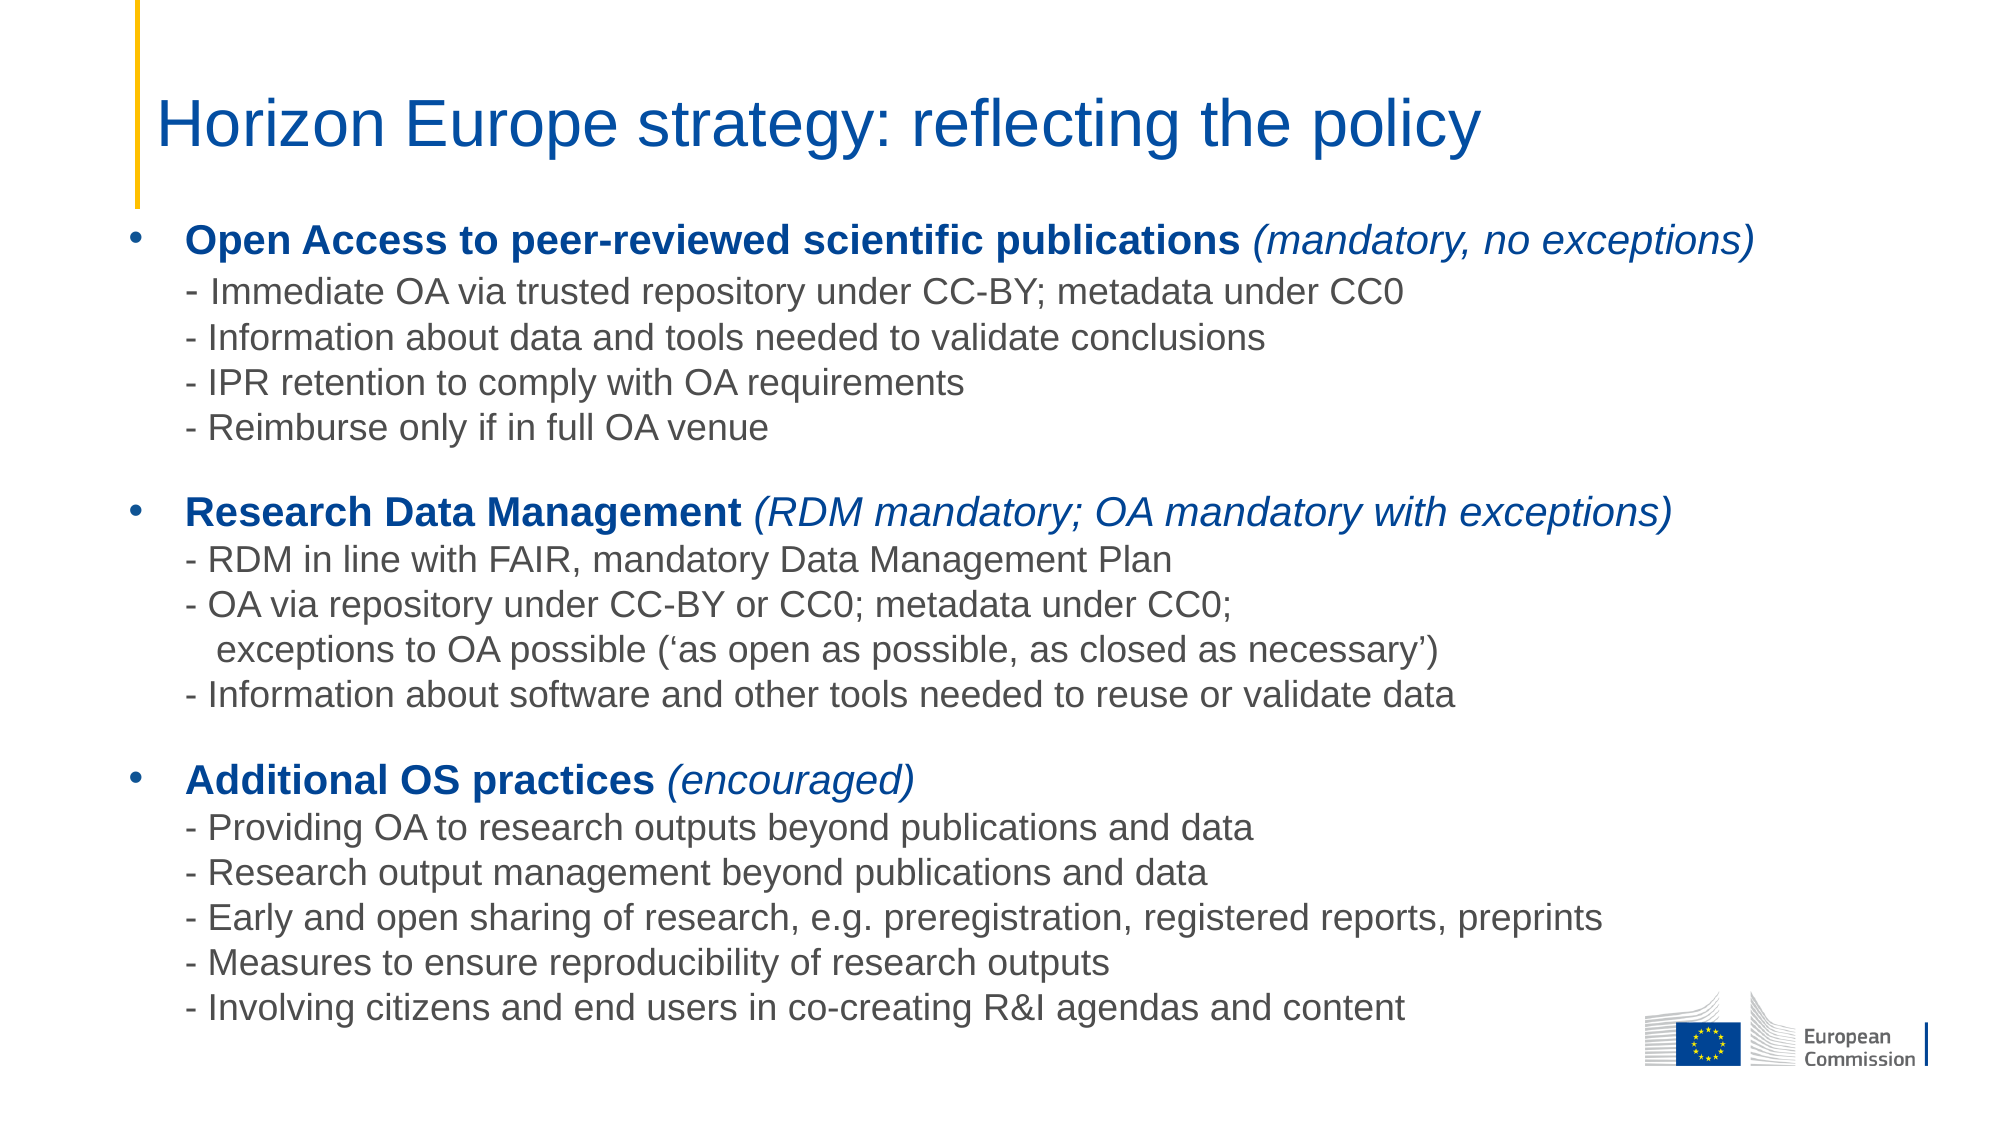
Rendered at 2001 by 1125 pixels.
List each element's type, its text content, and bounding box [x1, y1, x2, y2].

title Horizon Europe strategy: reflecting the policy [141, 32, 1867, 162]
text_box Open Access to peer-reviewed scientific publications (mandatory, no exceptions) - Immediate OA via trusted repository under CC-BY; metadata under CC0 - Information about data and tools needed to validate conclusions - IPR retention to comply with OA requirements - Reimburse only if in full OA venue Research Data Management (RDM mandatory; OA mandatory with exceptions) - RDM in line with FAIR, mandatory Data Management Plan - OA via repository under CC-BY or CC0; metadata under CC0; exceptions to OA possible (‘as open as possible, as closed as necessary’) - Information about software and other tools needed to reuse or validate data Additional OS practices (encouraged) - Providing OA to research outputs beyond publications and data - Research output management beyond publications and data - Early and open sharing of research, e.g. preregistration, registered reports, preprints - Measures to ensure reproducibility of research outputs - Involving citizens and end users in co-creating R&I agendas and content [113, 204, 1953, 1106]
